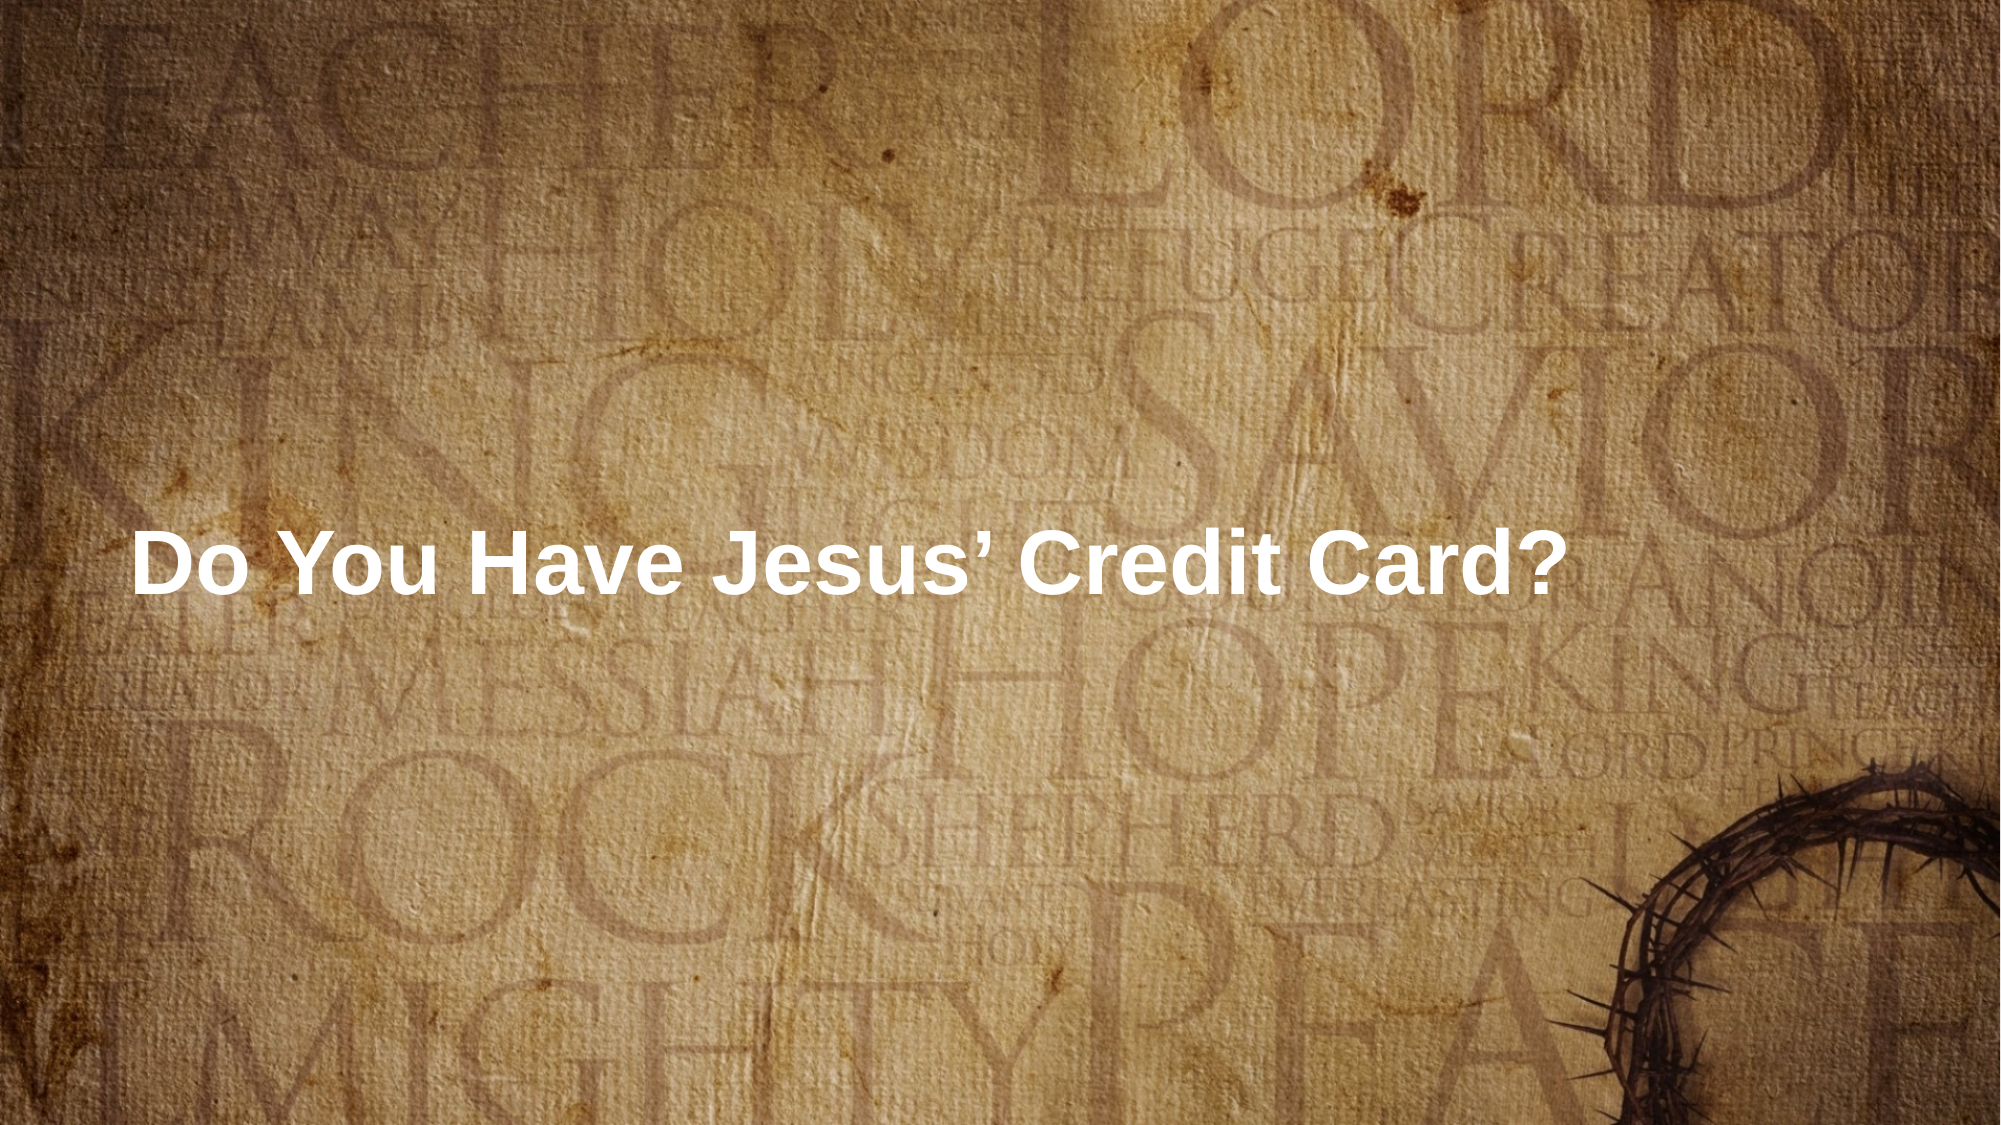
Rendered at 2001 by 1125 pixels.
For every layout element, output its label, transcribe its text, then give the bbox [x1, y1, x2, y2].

list Do You Have Jesus’ Credit Card? [114, 77, 1886, 1048]
picture [0, 0, 2001, 1125]
